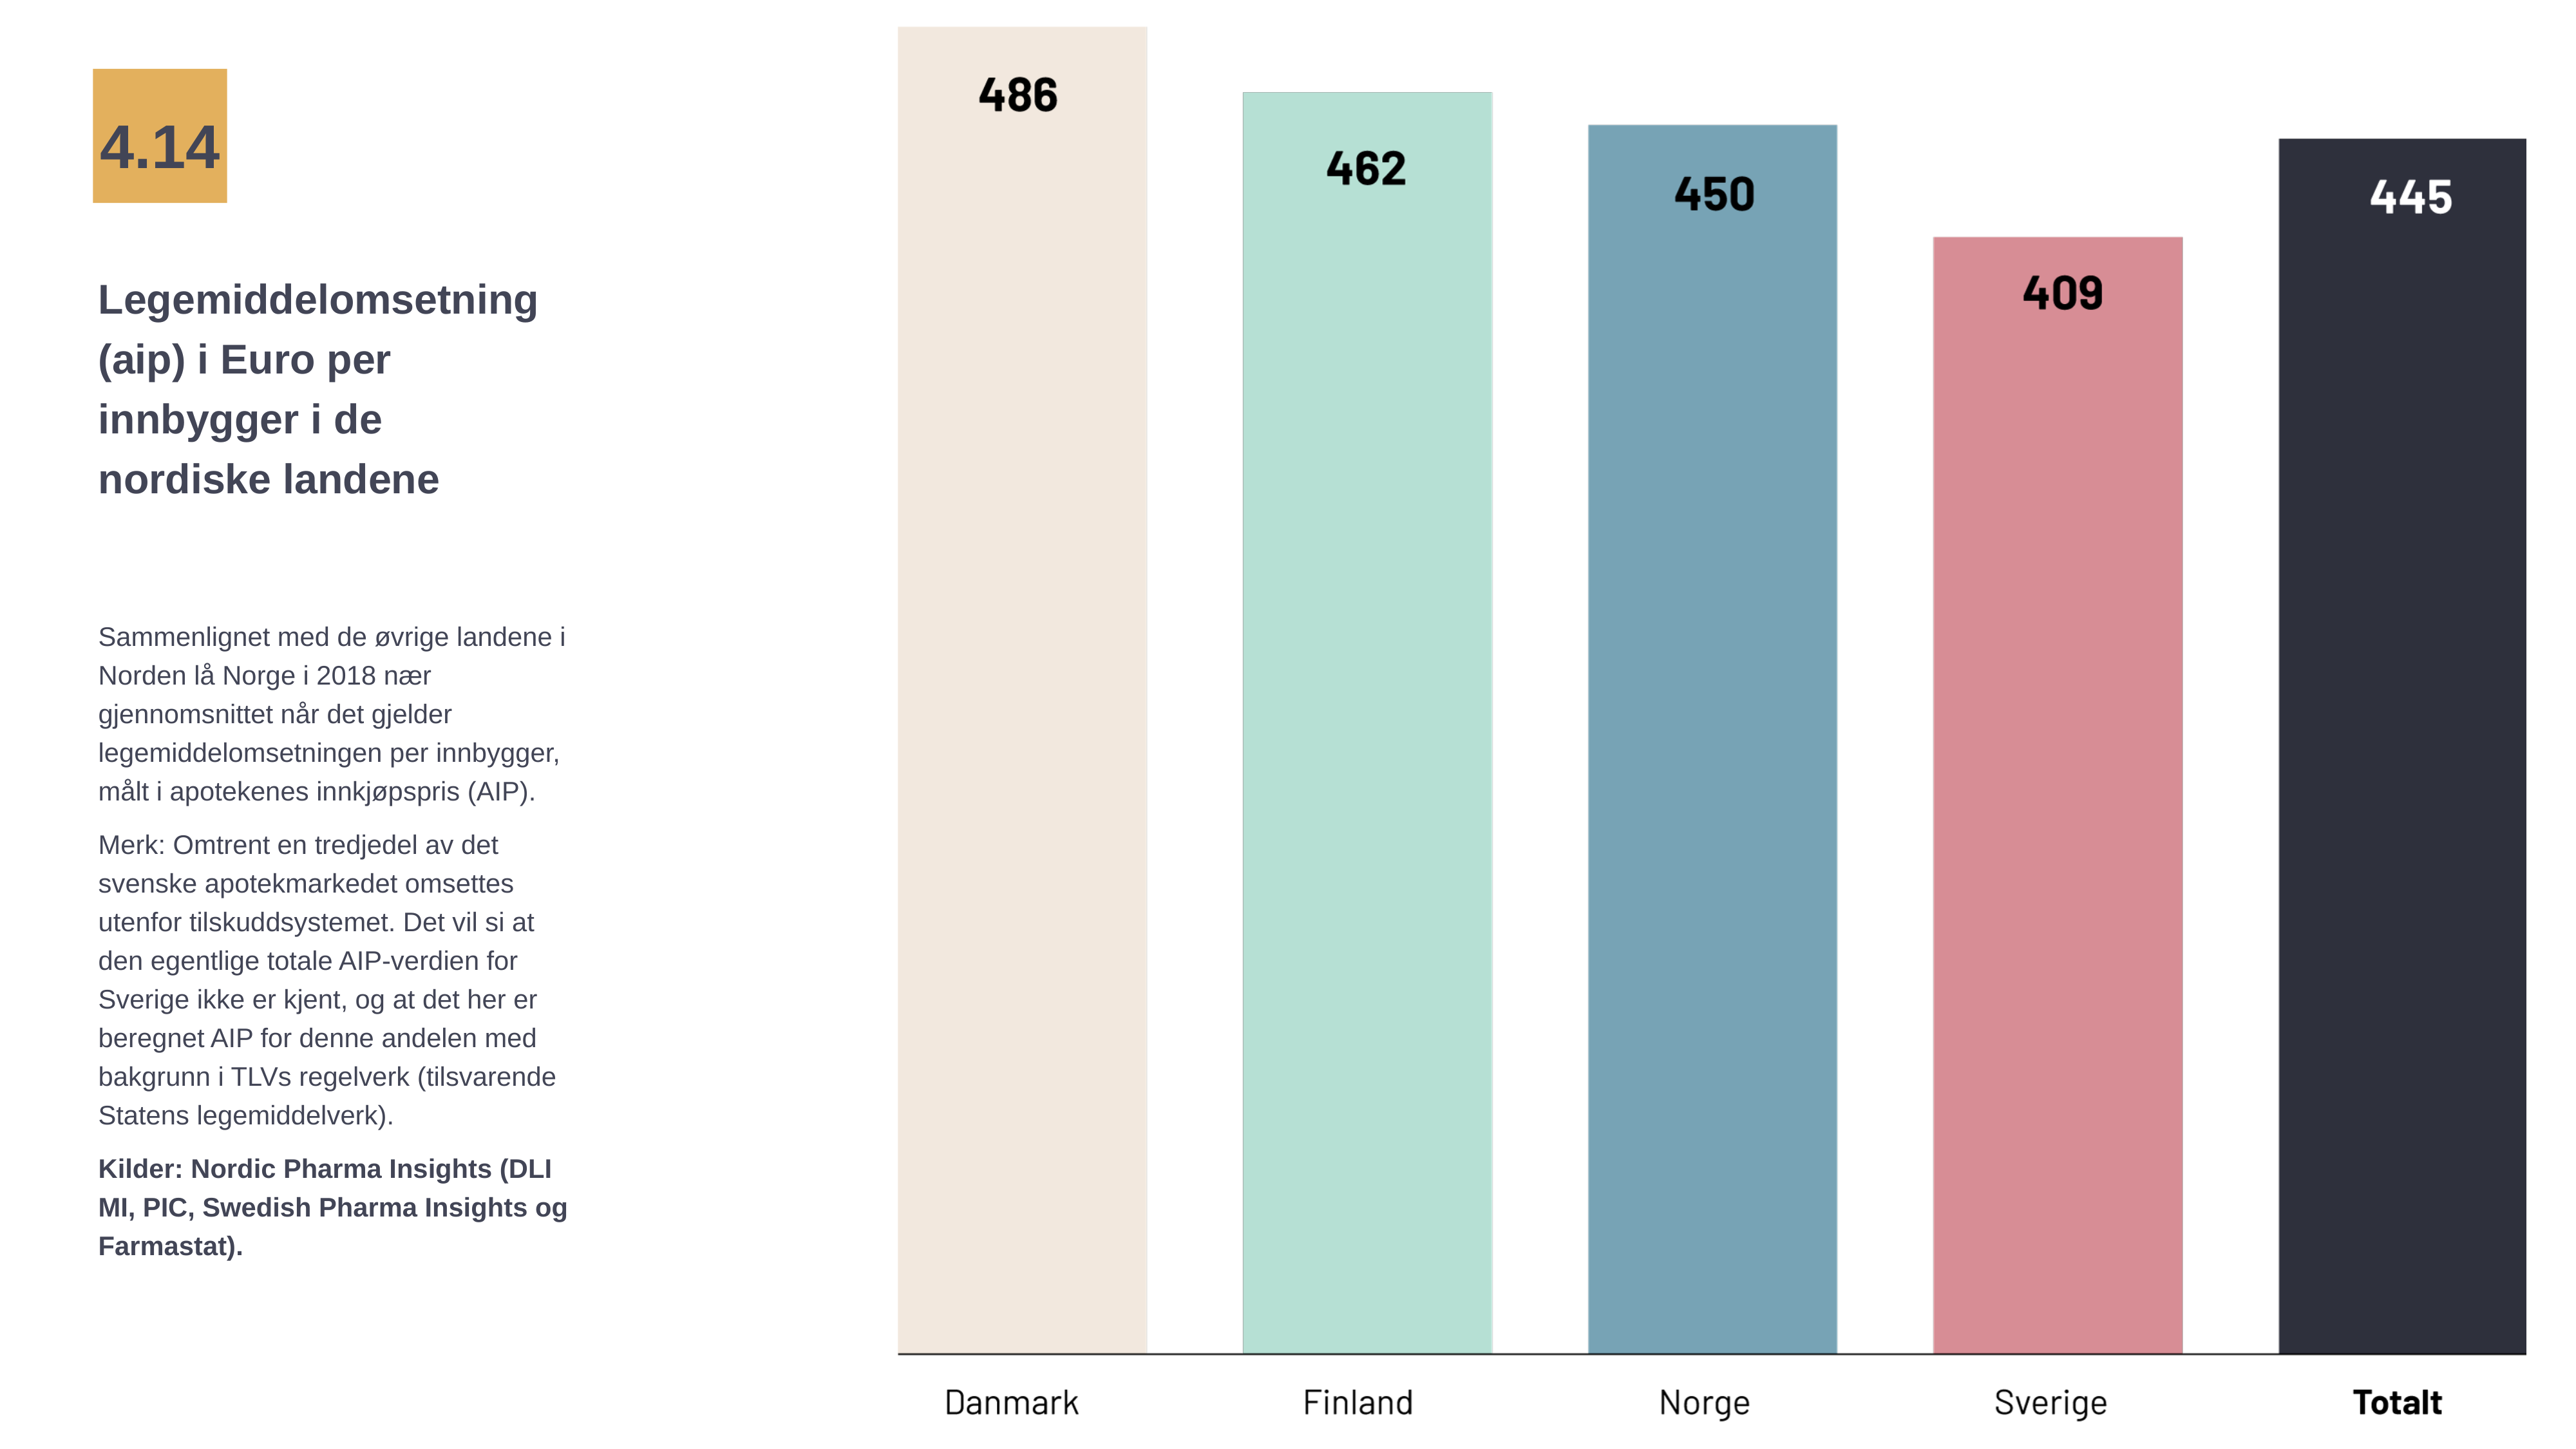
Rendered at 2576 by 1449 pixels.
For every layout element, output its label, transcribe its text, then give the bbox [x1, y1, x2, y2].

picture [898, 26, 2526, 1449]
text_box 4.14 [93, 86, 227, 186]
text_box Legemiddelomsetning (aip) i Euro per innbygger i de nordiske landene [93, 256, 591, 507]
text_box Sammenlignet med de øvrige landene i Norden lå Norge i 2018 nær gjennomsnittet når det gjelder legemiddelomsetningen per innbygger, målt i apotekenes innkjøpspris (AIP). Merk: Omtrent en tredjedel av det svenske apotekmarkedet omsettes utenfor tilskuddsystemet. Det vil si at den egentlige totale AIP-verdien for Sverige ikke er kjent, og at det her er beregnet AIP for denne andelen med bakgrunn i TLVs regelverk (tilsvarende Statens legemiddelverk). Kilder: Nordic Pharma Insights (DLI MI, PIC, Swedish Pharma Insights og Farmastat). [93, 607, 591, 1267]
text_box [93, 186, 227, 204]
text_box [93, 68, 227, 86]
